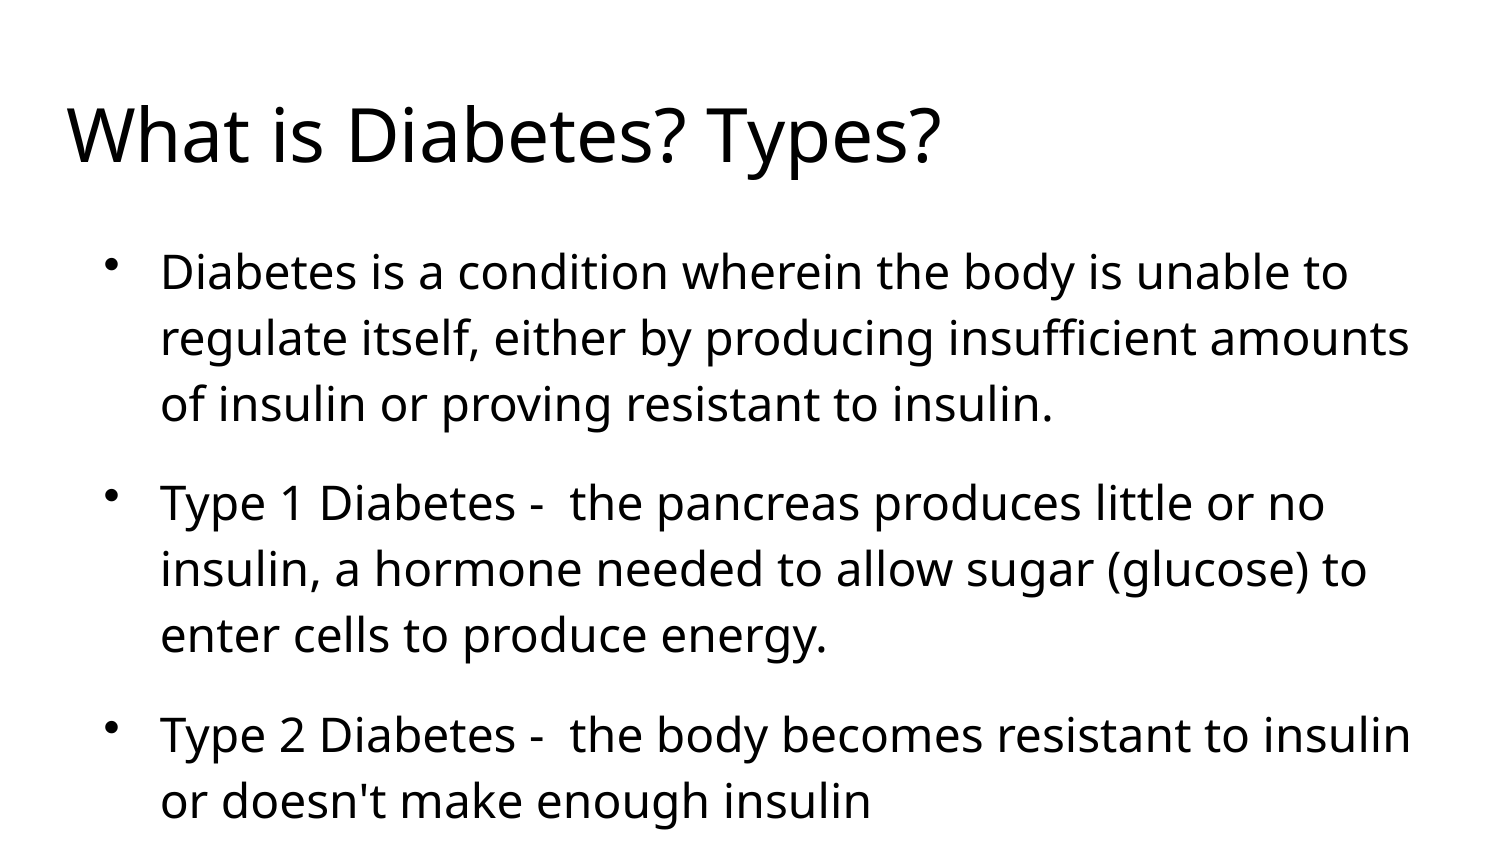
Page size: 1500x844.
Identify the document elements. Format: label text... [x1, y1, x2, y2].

title What is Diabetes? Types? [50, 72, 1450, 168]
list Diabetes is a condition wherein the body is unable to regulate itself, either by producing insufficient amounts of insulin or proving resistant to insulin. Type 1 Diabetes - the pancreas produces little or no insulin, a hormone needed to allow sugar (glucose) to enter cells to produce energy. Type 2 Diabetes - the body becomes resistant to insulin or doesn't make enough insulin [50, 217, 1450, 766]
